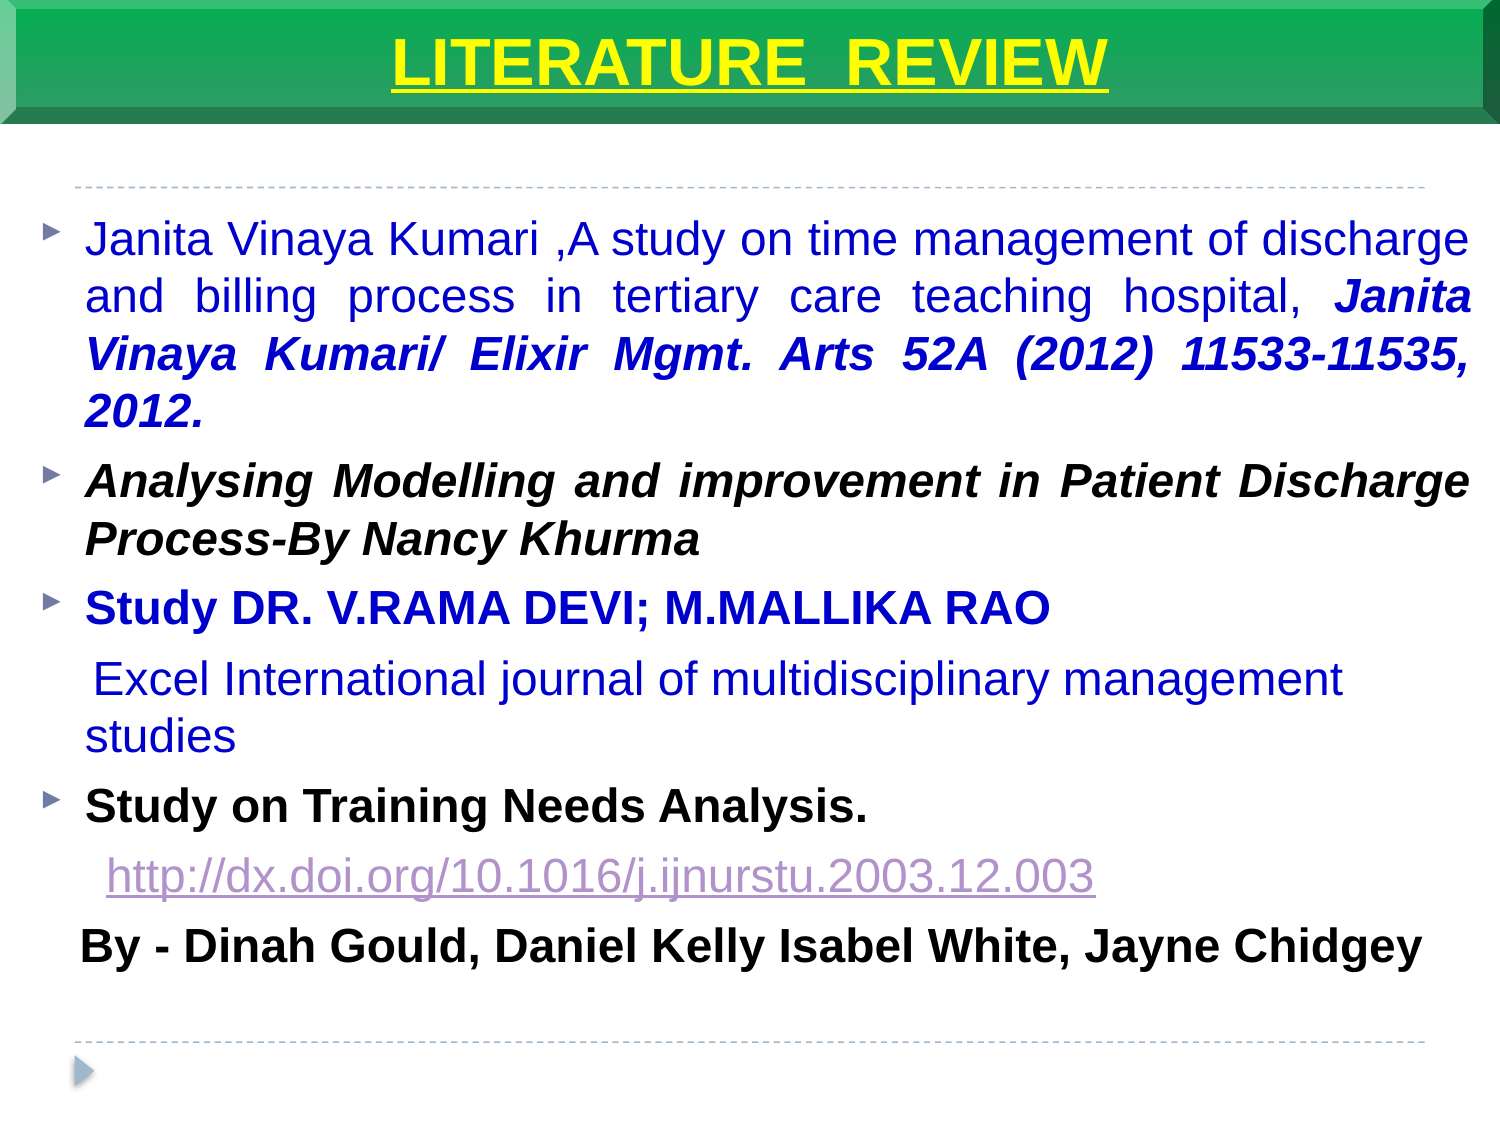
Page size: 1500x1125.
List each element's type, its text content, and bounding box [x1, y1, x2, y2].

list Janita Vinaya Kumari ,A study on time management of discharge and billing process in tertiary care teaching hospital, Janita Vinaya Kumari/ Elixir Mgmt. Arts 52A (2012) 11533-11535, 2012. Analysing Modelling and improvement in Patient Discharge Process-By Nancy Khurma Study DR. V.RAMA DEVI; M.MALLIKA RAO Excel International journal of multidisciplinary management studies Study on Training Needs Analysis. http://dx.doi.org/10.1016/j.ijnurstu.2003.12.003 By - Dinah Gould, Daniel Kelly Isabel White, Jayne Chidgey [24, 200, 1488, 950]
text_box LITERATURE REVIEW [0, 0, 1500, 125]
